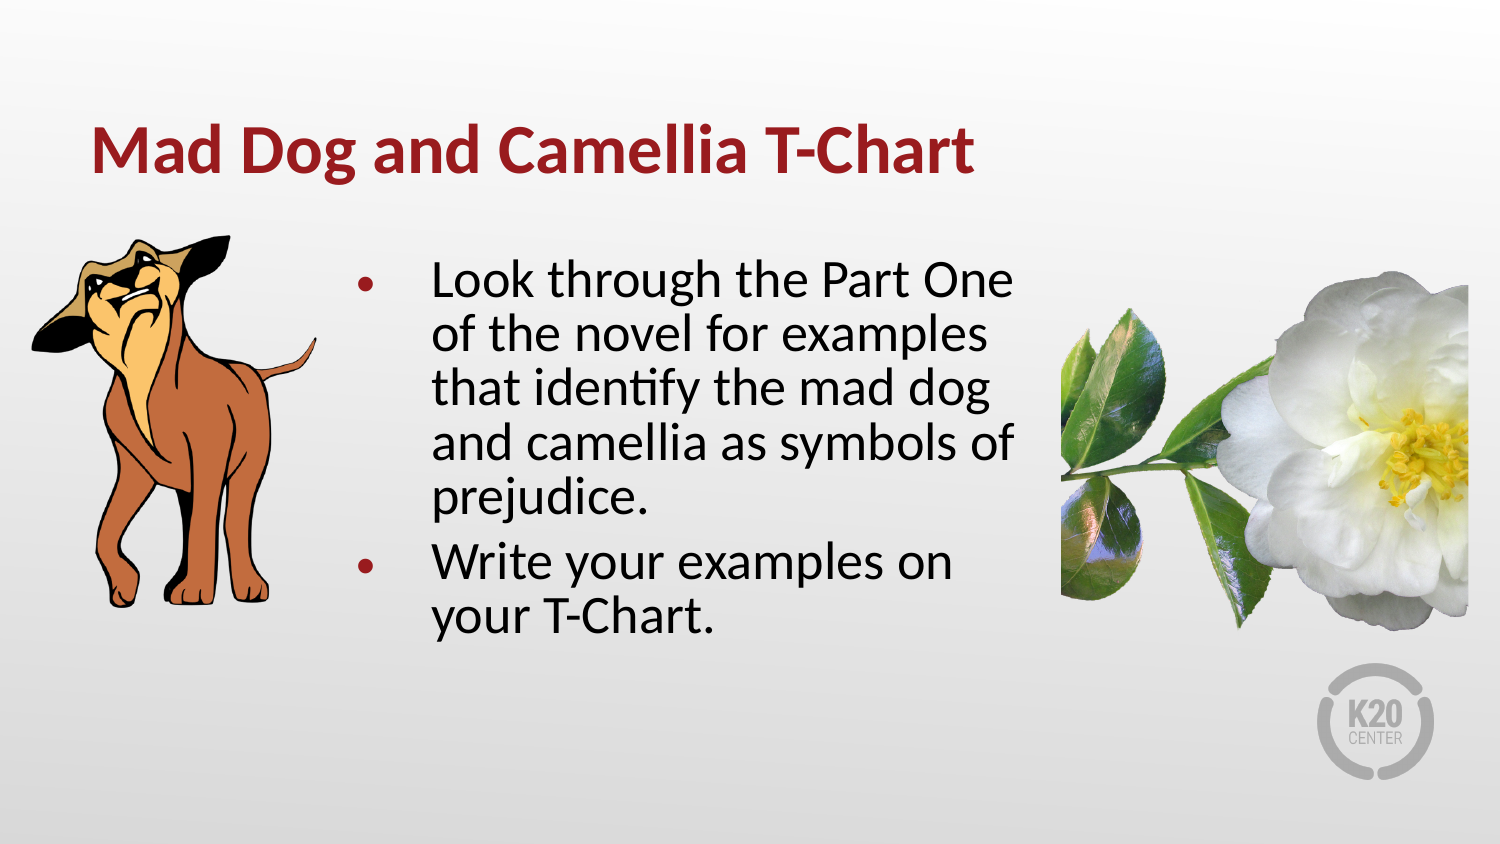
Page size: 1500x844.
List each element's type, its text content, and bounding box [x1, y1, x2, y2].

title Mad Dog and Camellia T-Chart [75, 50, 994, 191]
list Look through the Part One of the novel for examples that identify the mad dog and camellia as symbols of prejudice. Write your examples on your T-Chart. [340, 210, 1062, 694]
picture [1060, 265, 1469, 639]
picture [0, 235, 361, 609]
picture [1300, 646, 1451, 797]
